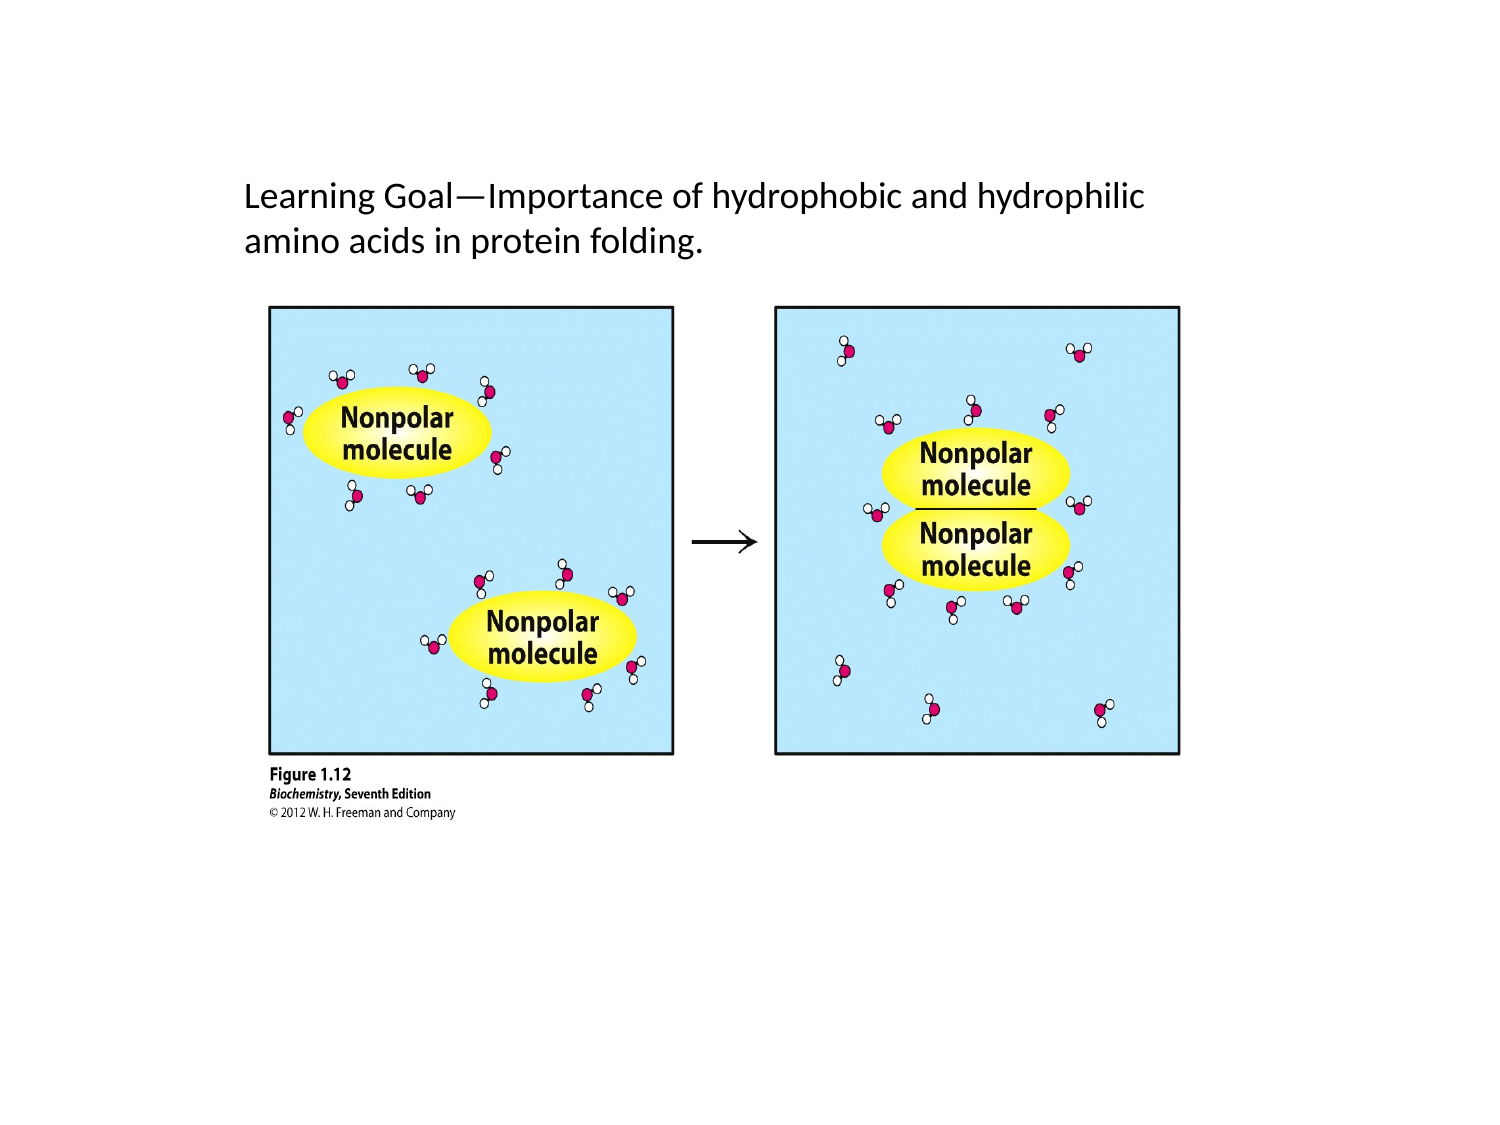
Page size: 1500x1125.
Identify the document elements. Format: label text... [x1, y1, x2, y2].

picture [264, 300, 1185, 823]
text_box Learning Goal—Importance of hydrophobic and hydrophilic amino acids in protein folding. [229, 163, 1235, 268]
